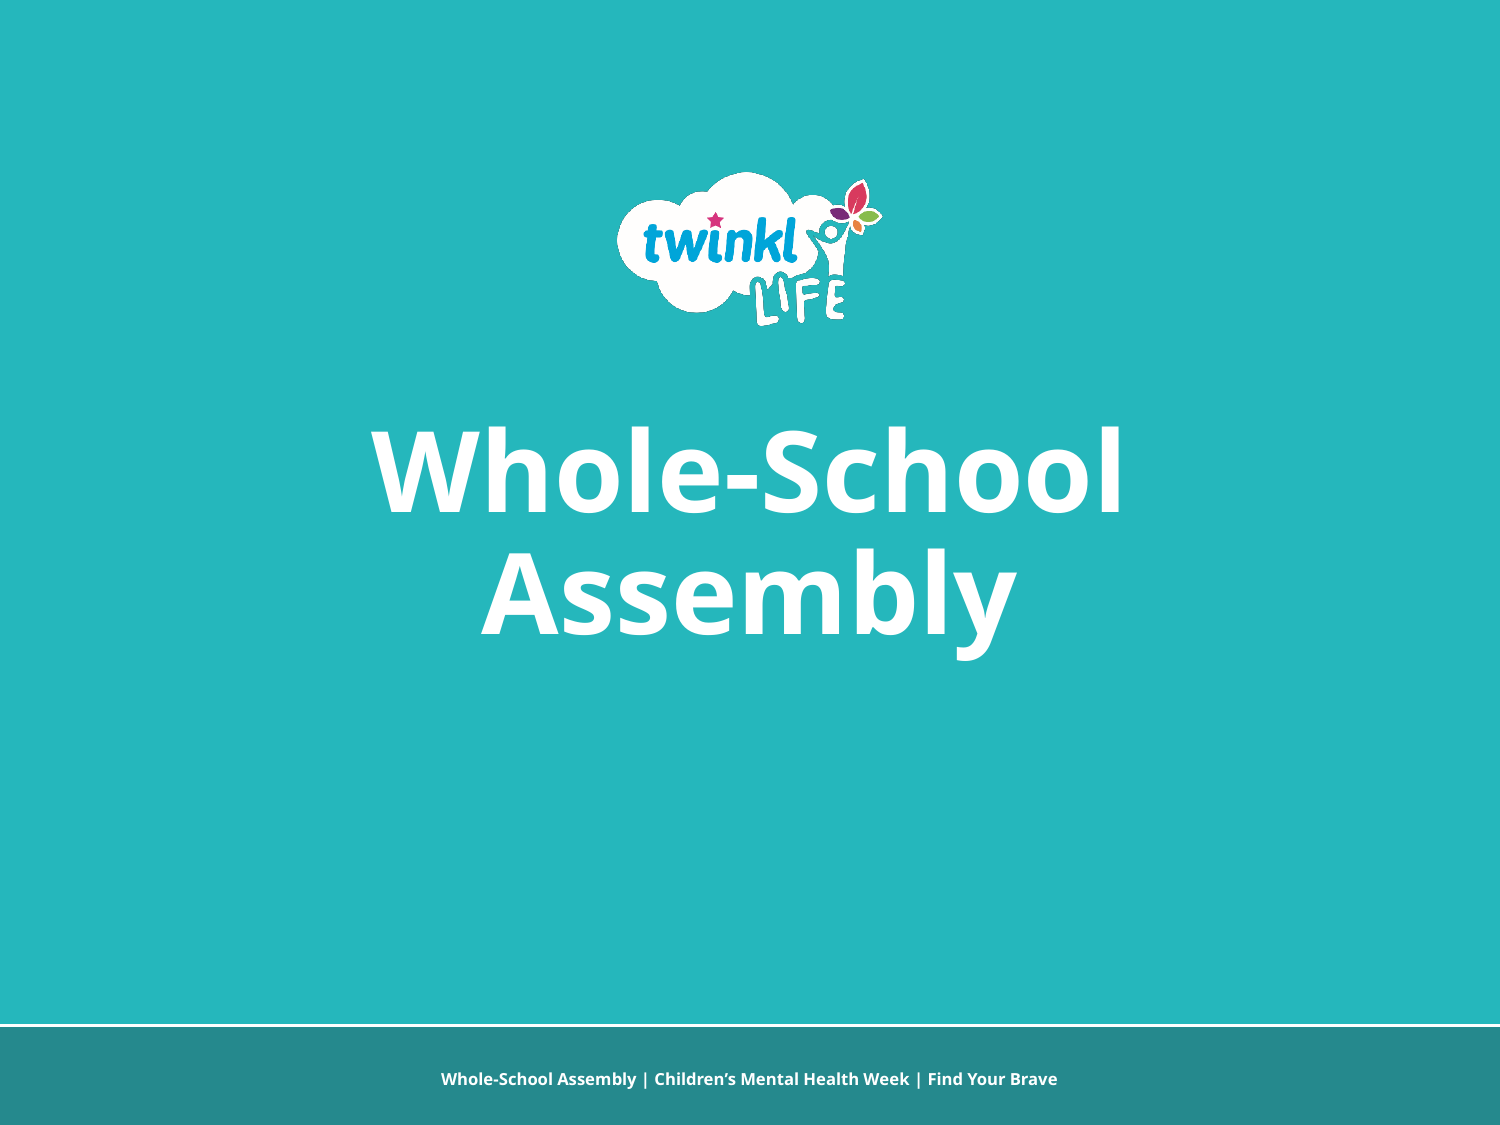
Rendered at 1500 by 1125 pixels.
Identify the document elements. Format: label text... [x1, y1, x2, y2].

text_box [0, 1027, 1500, 1125]
picture [617, 172, 883, 326]
text_box [594, 139, 886, 343]
text_box Whole-School Assembly | Children’s Mental Health Week | Find Your Brave [410, 1060, 1090, 1095]
text_box [611, 138, 889, 337]
text_box Whole-School Assembly [123, 405, 1376, 513]
